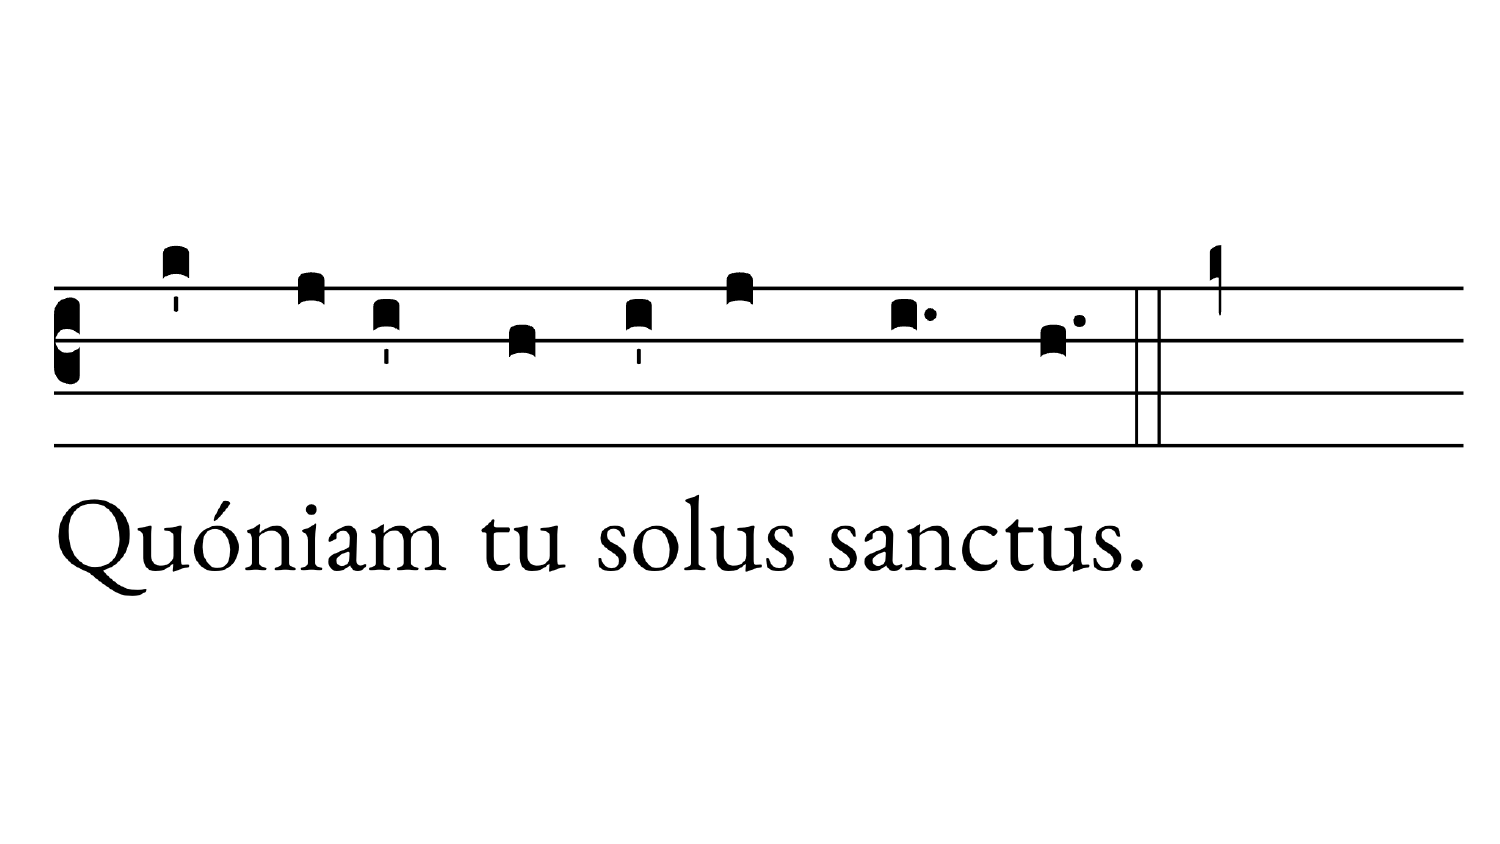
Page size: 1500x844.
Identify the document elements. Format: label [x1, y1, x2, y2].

picture [24, 232, 1476, 612]
